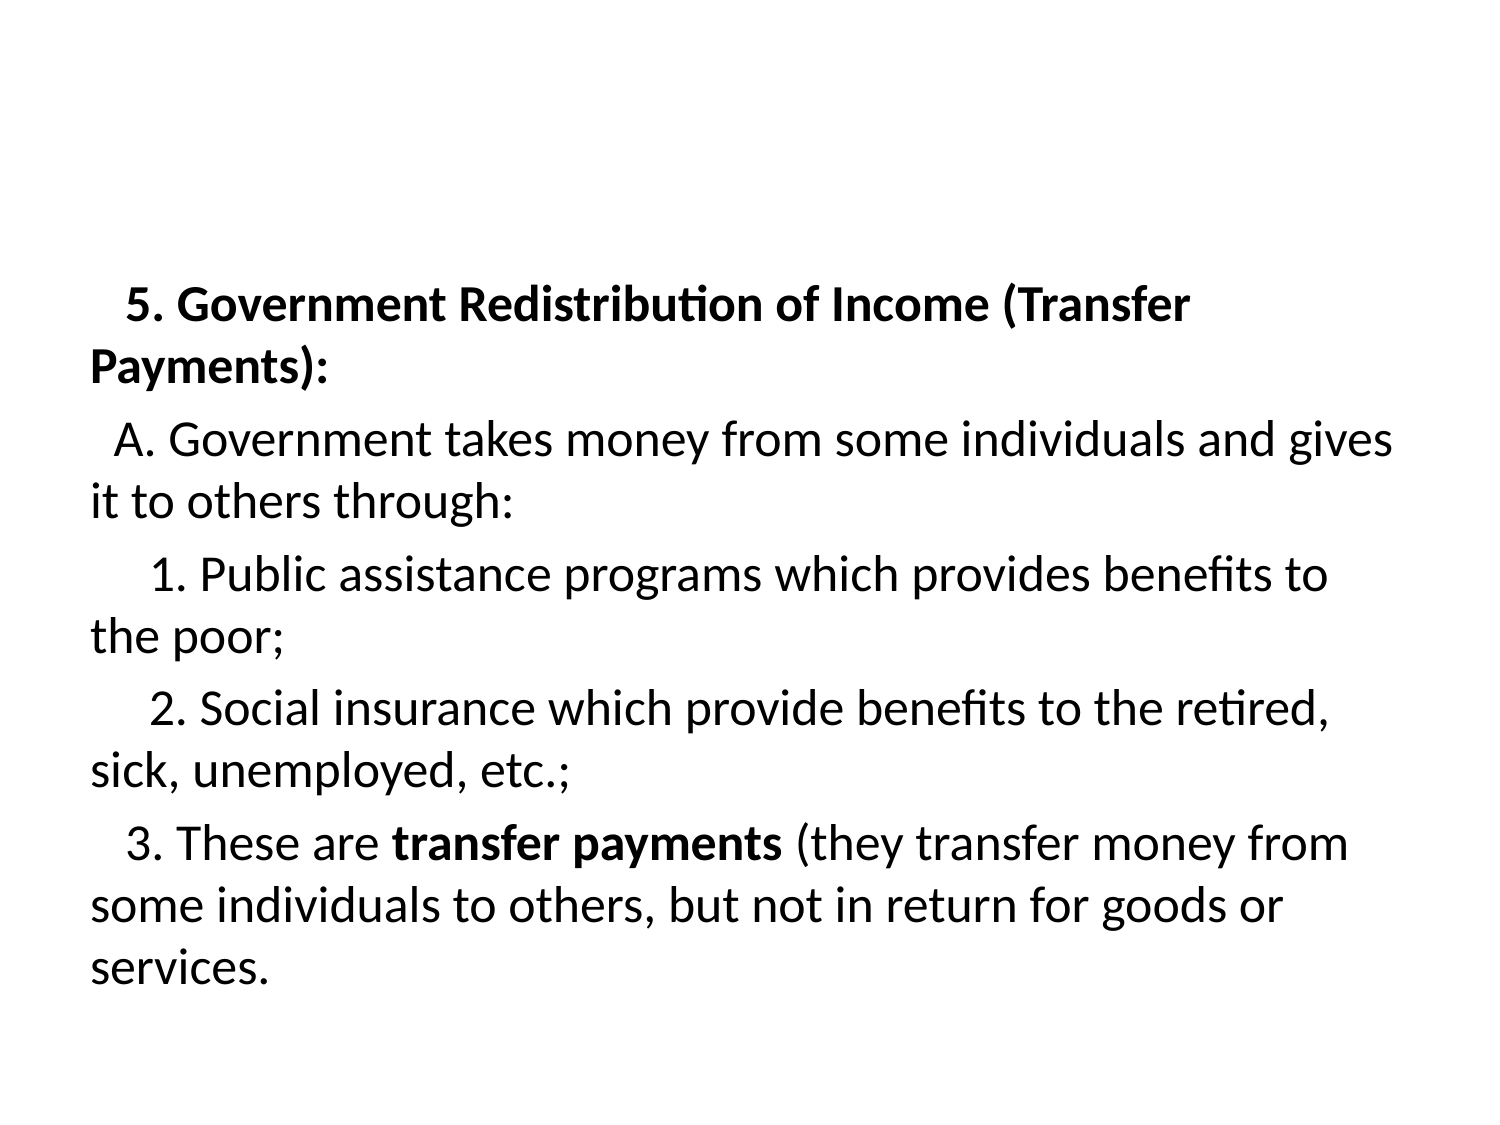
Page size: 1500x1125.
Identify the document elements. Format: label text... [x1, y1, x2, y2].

list 5. Government Redistribution of Income (Transfer Payments): A. Government takes money from some individuals and gives it to others through: 1. Public assistance programs which provides benefits to the poor; 2. Social insurance which provide benefits to the retired, sick, unemployed, etc.; 3. These are transfer payments (they transfer money from some individuals to others, but not in return for goods or services. [75, 262, 1425, 1005]
